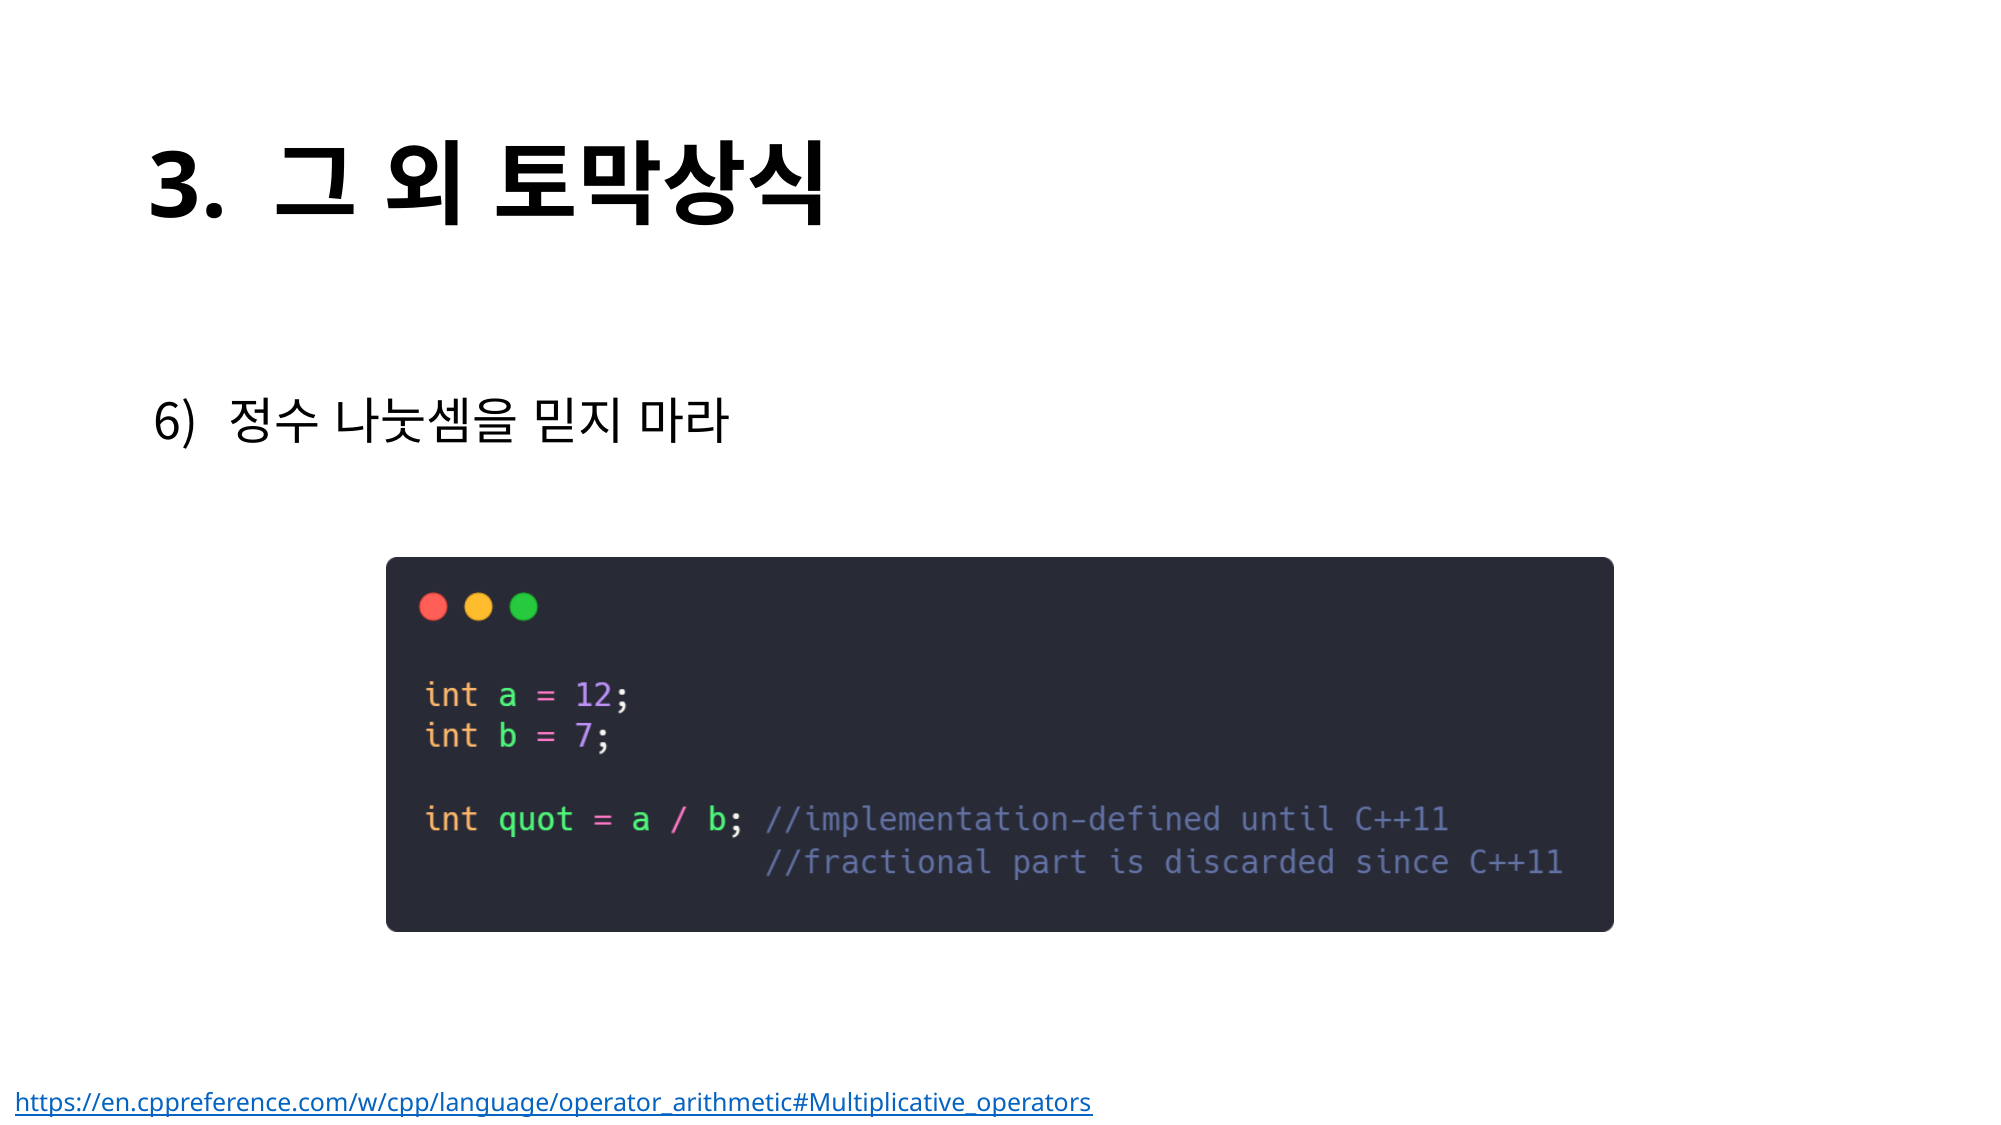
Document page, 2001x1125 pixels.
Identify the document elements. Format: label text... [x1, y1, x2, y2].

text_box 정수 나눗셈을 믿지 마라 [138, 381, 746, 457]
picture [386, 557, 1614, 932]
text_box https://en.cppreference.com/w/cpp/language/operator_arithmetic#Multiplicative_operators [0, 1079, 1138, 1125]
text_box 3. 그 외 토막상식 [134, 118, 847, 244]
